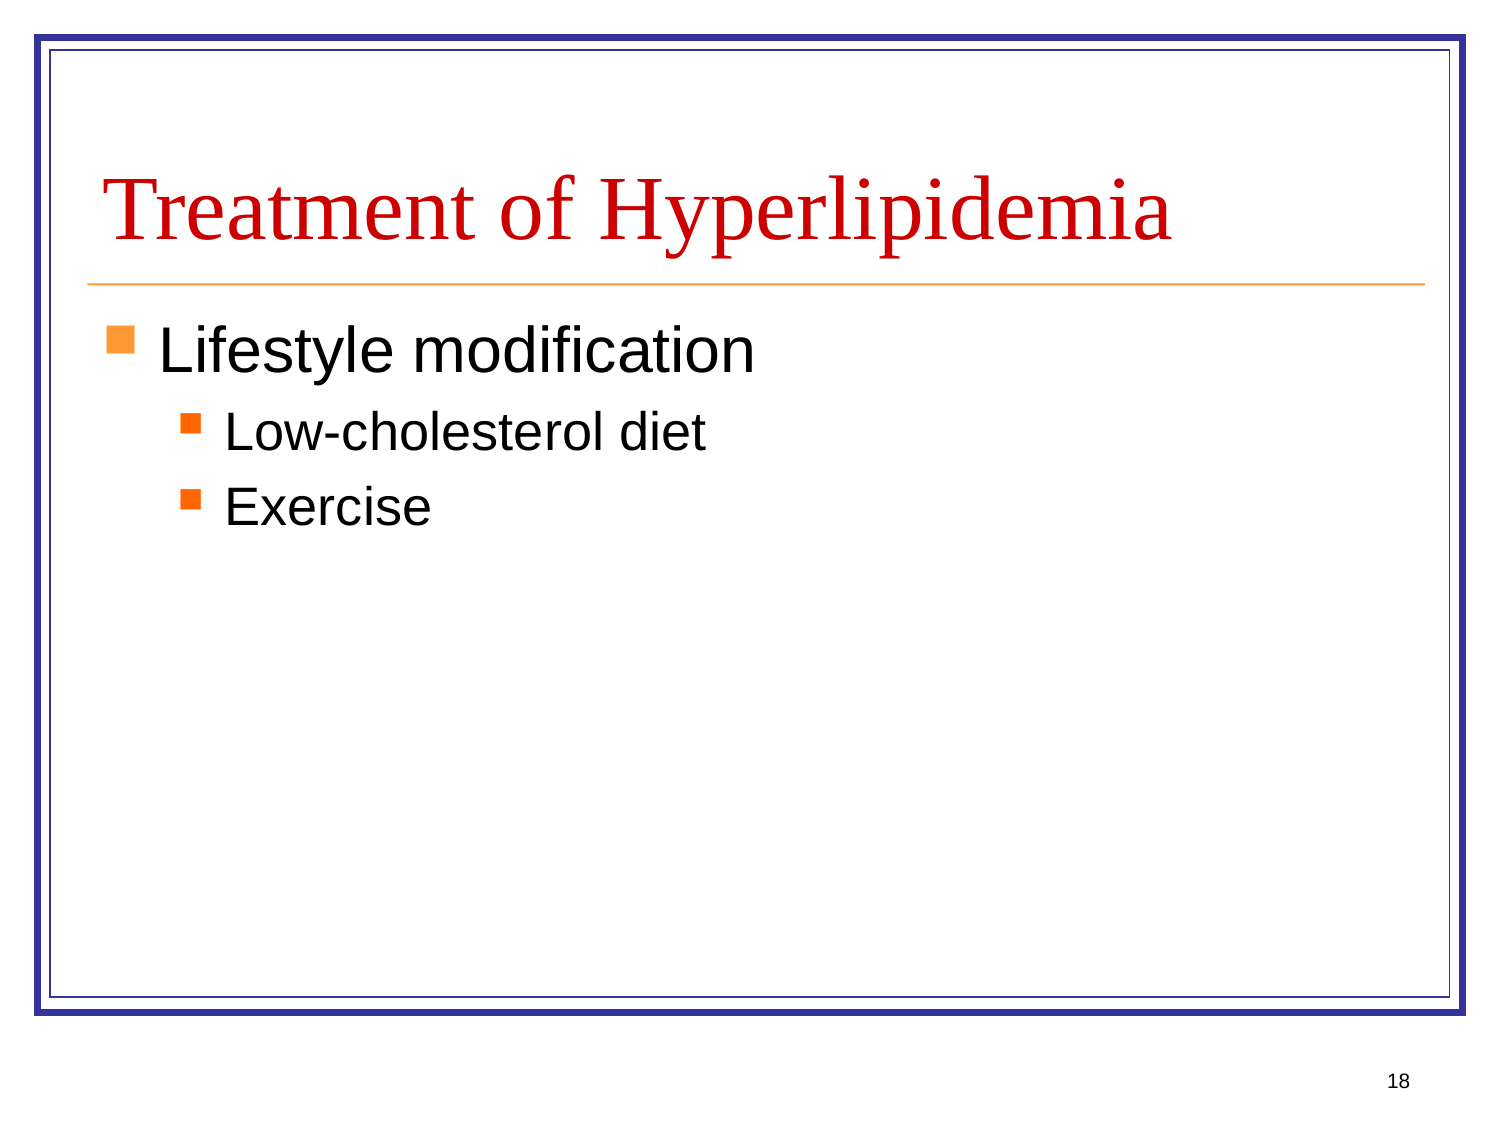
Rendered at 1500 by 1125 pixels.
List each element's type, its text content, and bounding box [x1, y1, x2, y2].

title Treatment of Hyperlipidemia [87, 77, 1425, 266]
slide_number 18 [1112, 1025, 1425, 1100]
list Lifestyle modification Low-cholesterol diet Exercise [87, 299, 1425, 963]
